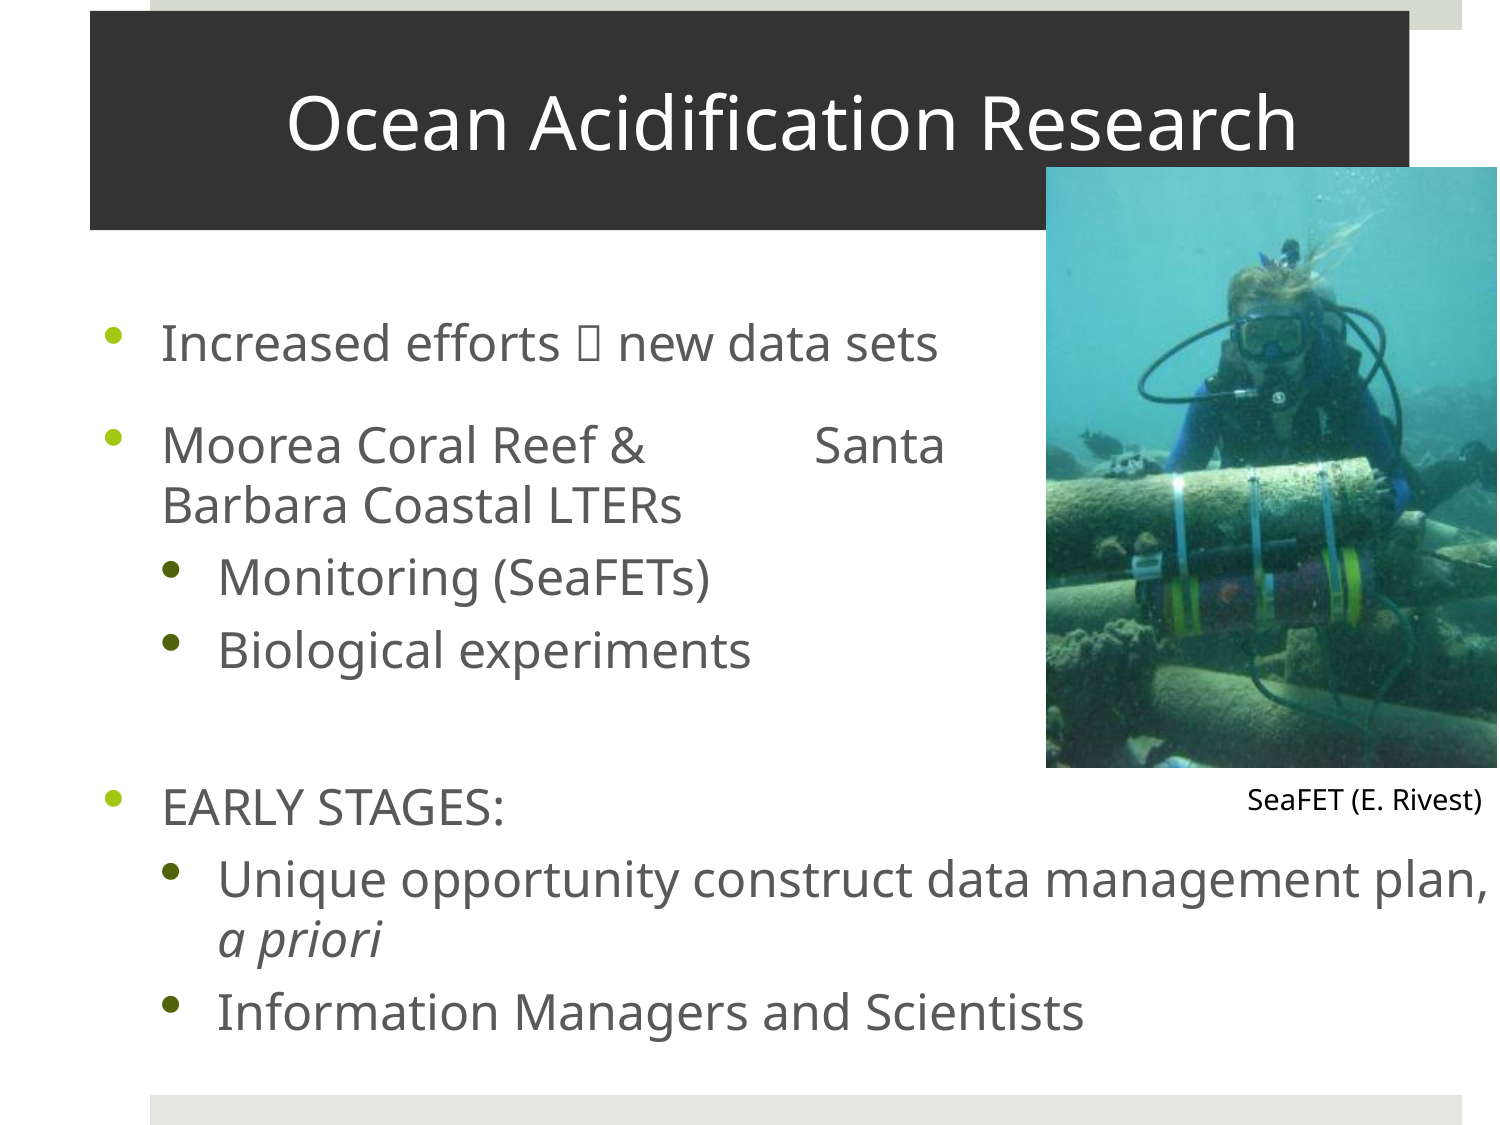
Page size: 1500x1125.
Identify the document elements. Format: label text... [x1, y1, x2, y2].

text_box EARLY STAGES: Unique opportunity construct data management plan, a priori Information Managers and Scientists [90, 767, 1500, 1125]
picture [1046, 167, 1498, 769]
list Increased efforts  new data sets Moorea Coral Reef & Santa Barbara Coastal LTERs Monitoring (SeaFETs) Biological experiments [90, 304, 1013, 737]
title Ocean Acidification Research [90, 10, 1410, 231]
text_box SeaFET (E. Rivest) [1037, 773, 1497, 824]
